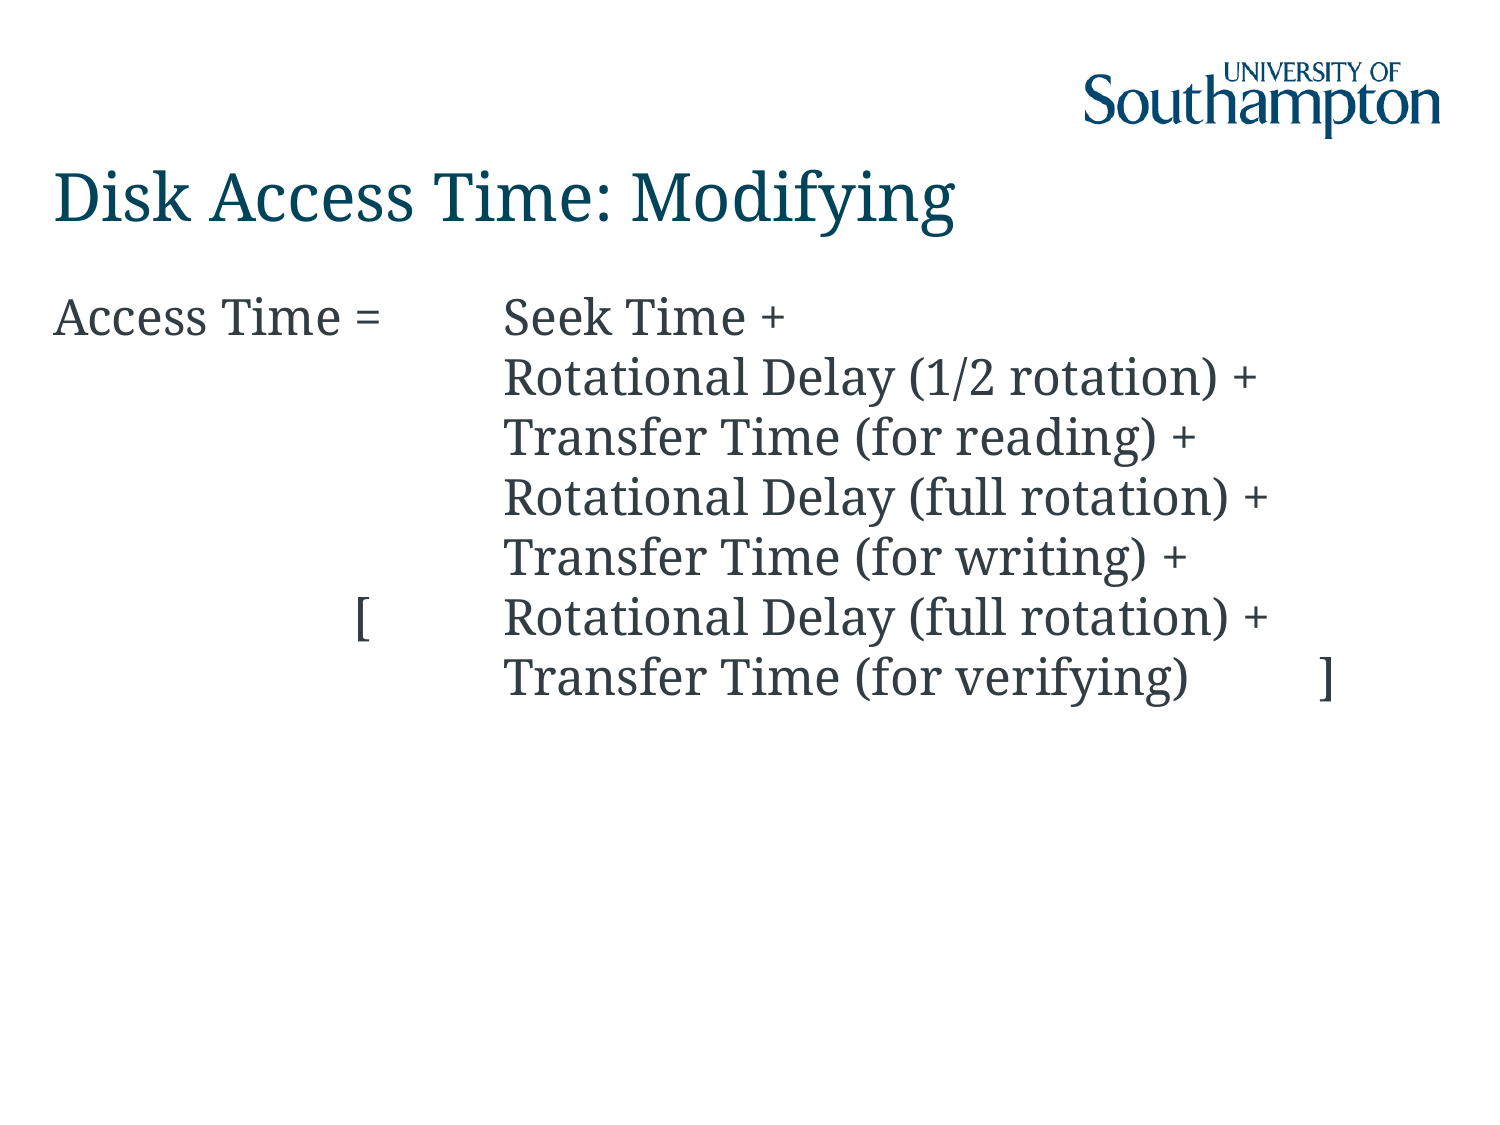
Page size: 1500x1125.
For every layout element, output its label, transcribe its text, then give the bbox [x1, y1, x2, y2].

title Disk Access Time: Modifying [52, 147, 1448, 255]
list Access Time = Seek Time + Rotational Delay (1/2 rotation) + Transfer Time (for reading) + Rotational Delay (full rotation) + Transfer Time (for writing) + [ Rotational Delay (full rotation) + Transfer Time (for verifying) ] [52, 277, 1448, 1011]
picture [1085, 62, 1440, 139]
